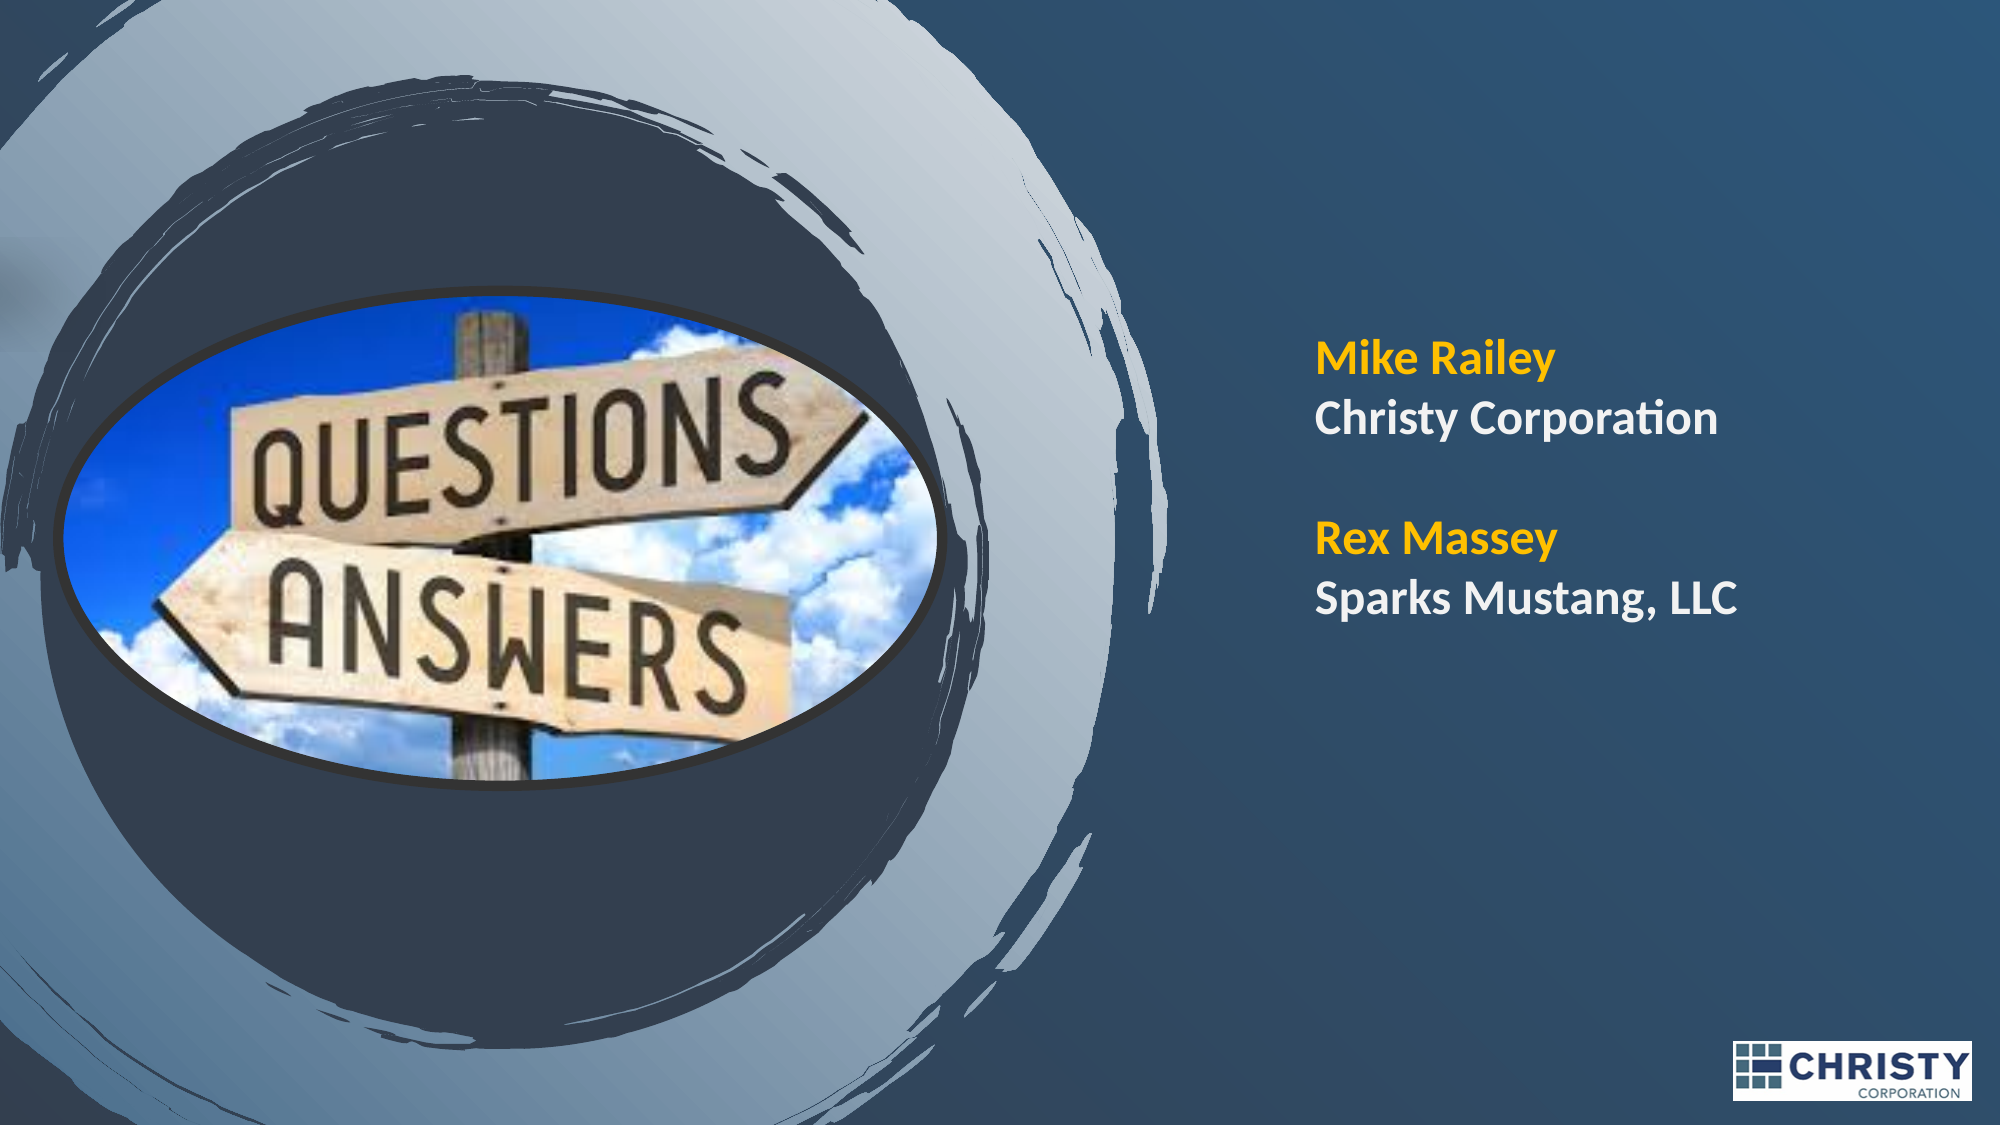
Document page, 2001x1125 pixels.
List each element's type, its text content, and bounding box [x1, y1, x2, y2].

text_box Mike Railey Christy Corporation Rex Massey Sparks Mustang, LLC [1300, 257, 1925, 812]
picture [1733, 1040, 1972, 1101]
picture [58, 290, 943, 786]
